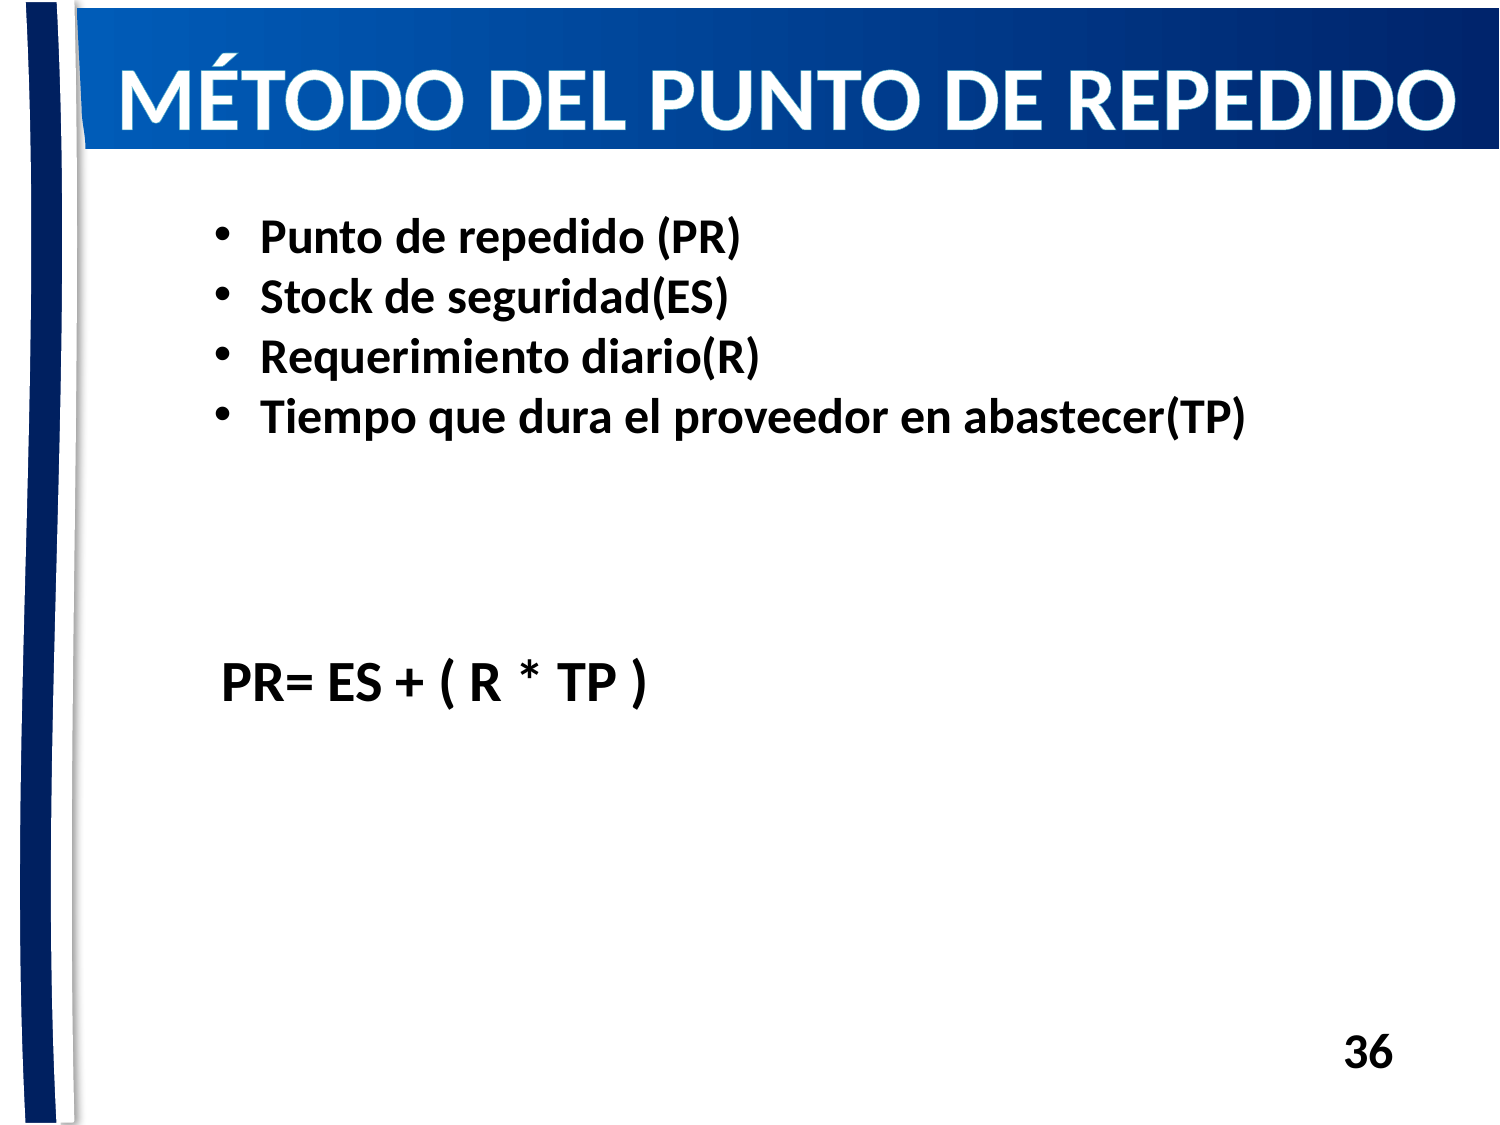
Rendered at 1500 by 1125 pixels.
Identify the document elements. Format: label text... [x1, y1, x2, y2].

slide_number 36 [1328, 1011, 1424, 1071]
title MÉTODO DEL PUNTO DE REPEDIDO [75, 75, 1500, 219]
text_box PR= ES + ( R * TP ) [206, 636, 680, 721]
text_box Punto de repedido (PR) Stock de seguridad(ES) Requerimiento diario(R) Tiempo que dura el proveedor en abastecer(TP) [123, 196, 1400, 451]
text_box [0, 1, 1500, 75]
